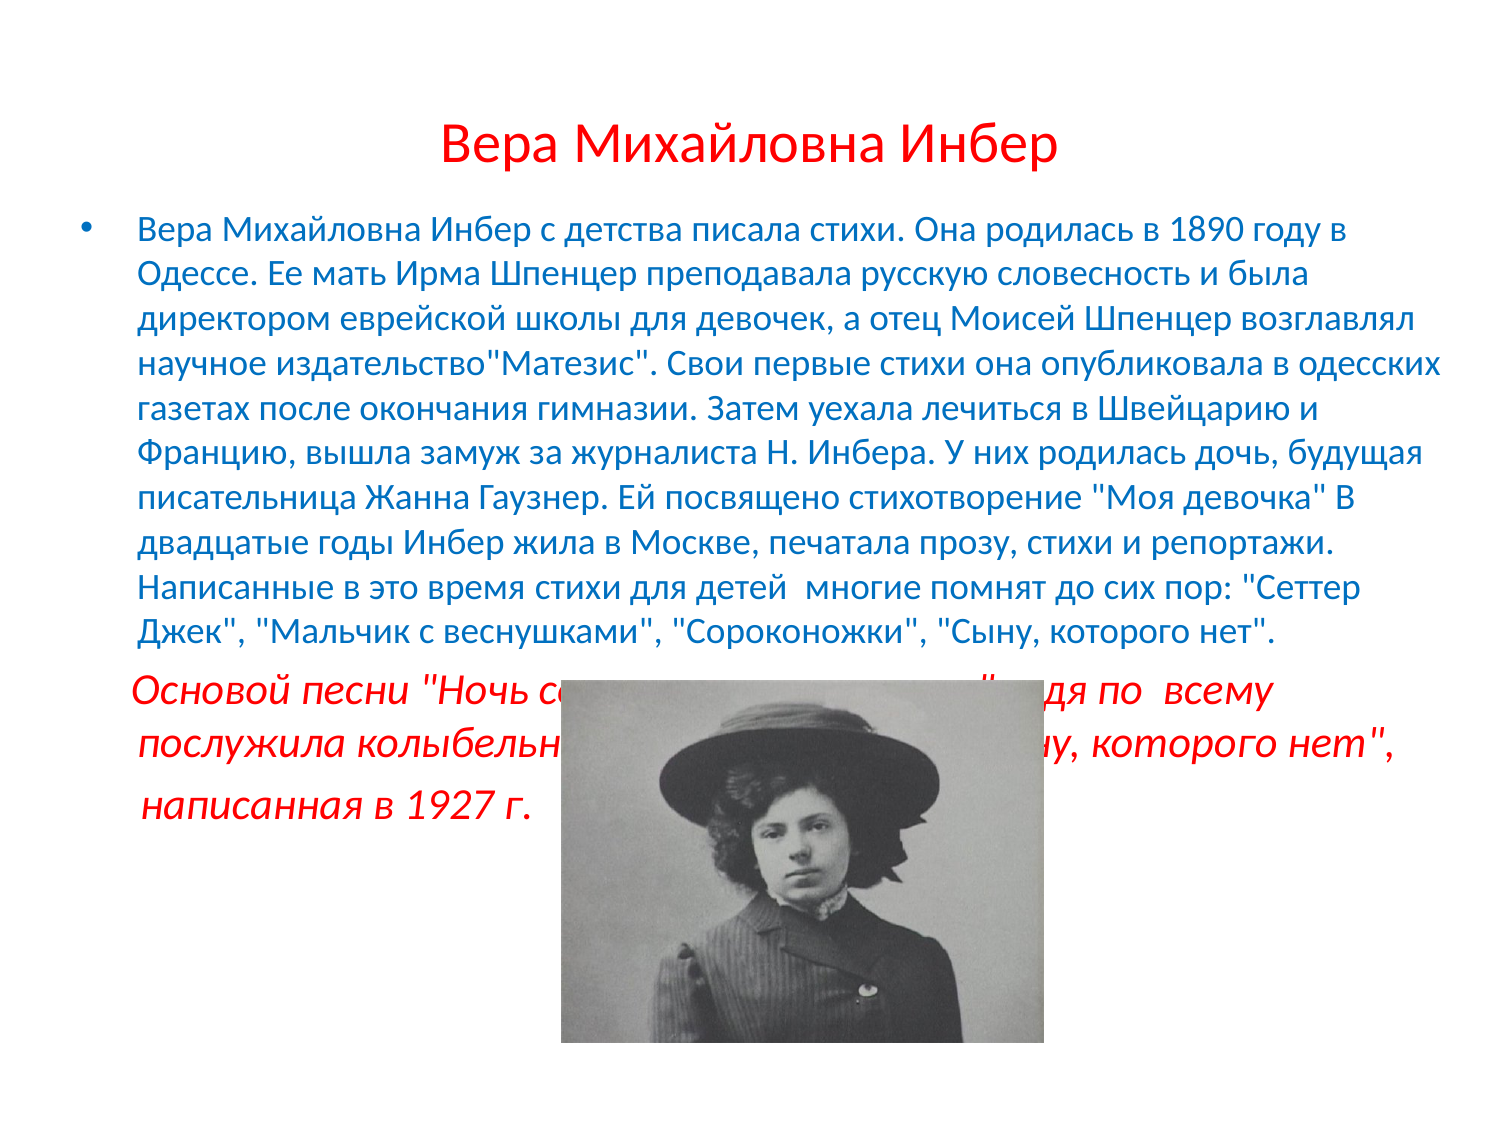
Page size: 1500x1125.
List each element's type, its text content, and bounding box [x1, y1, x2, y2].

title Вера Михайловна Инбер [75, 45, 1425, 196]
picture [560, 680, 1044, 1043]
list Вера Михайловна Инбер с детства писала стихи. Она родилась в 1890 году в Одессе. Ее мать Ирма Шпенцер преподавала русскую словесность и была директором еврейской школы для девочек, а отец Моисей Шпенцер возглавлял научное издательство"Матезис". Свои первые стихи она опубликовала в одесских газетах после окончания гимназии. Затем уехала лечиться в Швейцарию и Францию, вышла замуж за журналиста Н. Инбера. У них родилась дочь, будущая писательница Жанна Гаузнер. Ей посвящено стихотворение "Моя девочка" В двадцатые годы Инбер жила в Москве, печатала прозу, стихи и репортажи. Написанные в это время стихи для детей многие помнят до сих пор: "Сеттер Джек", "Мальчик с веснушками", "Сороконожки", "Сыну, которого нет". Основой песни "Ночь сошла на мягких лапах" судя по всему послужила колыбельная песня Веры Инбер"Сыну, которого нет", написанная в 1927 г. [64, 196, 1459, 939]
